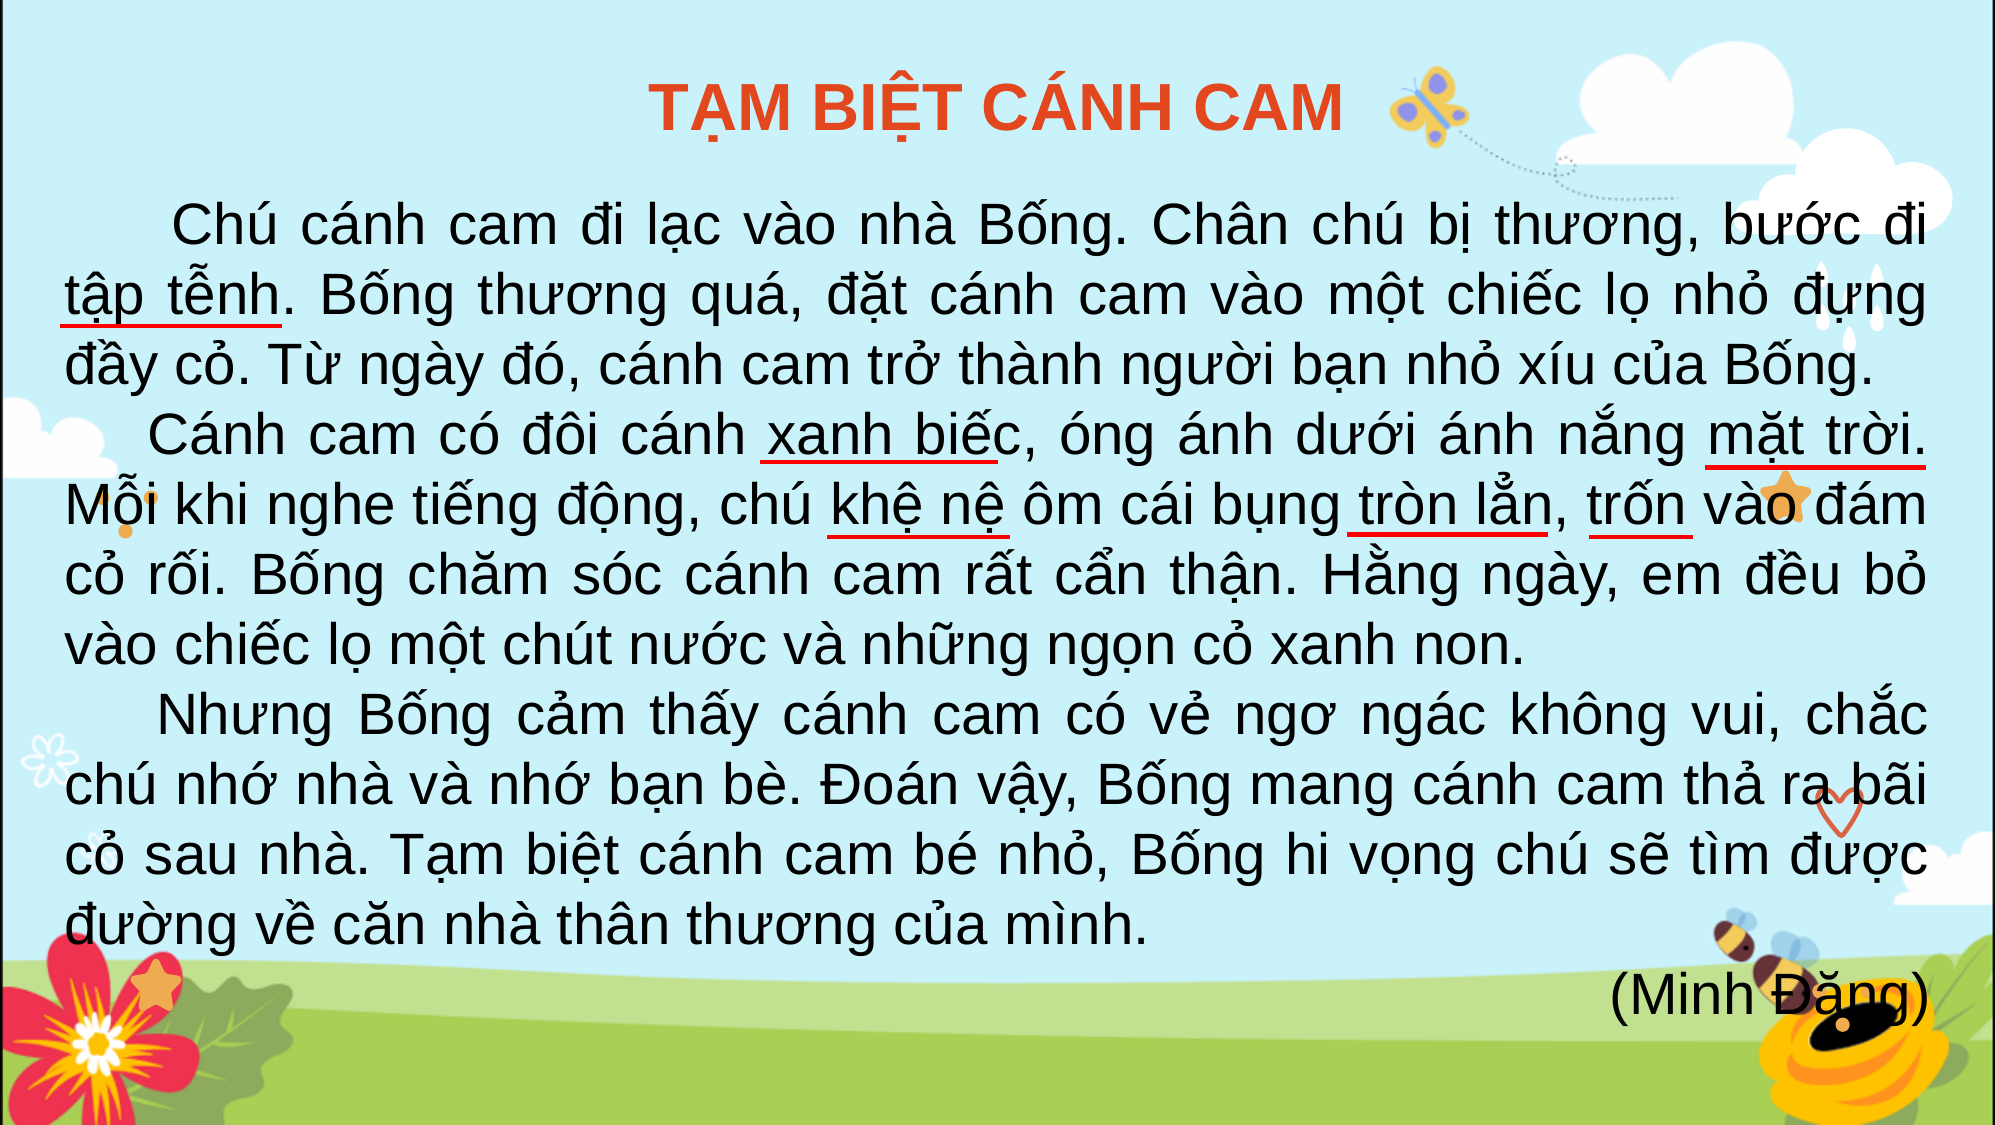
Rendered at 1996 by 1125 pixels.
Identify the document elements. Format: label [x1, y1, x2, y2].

picture [0, 0, 1996, 1125]
text_box [49, 56, 1946, 1043]
